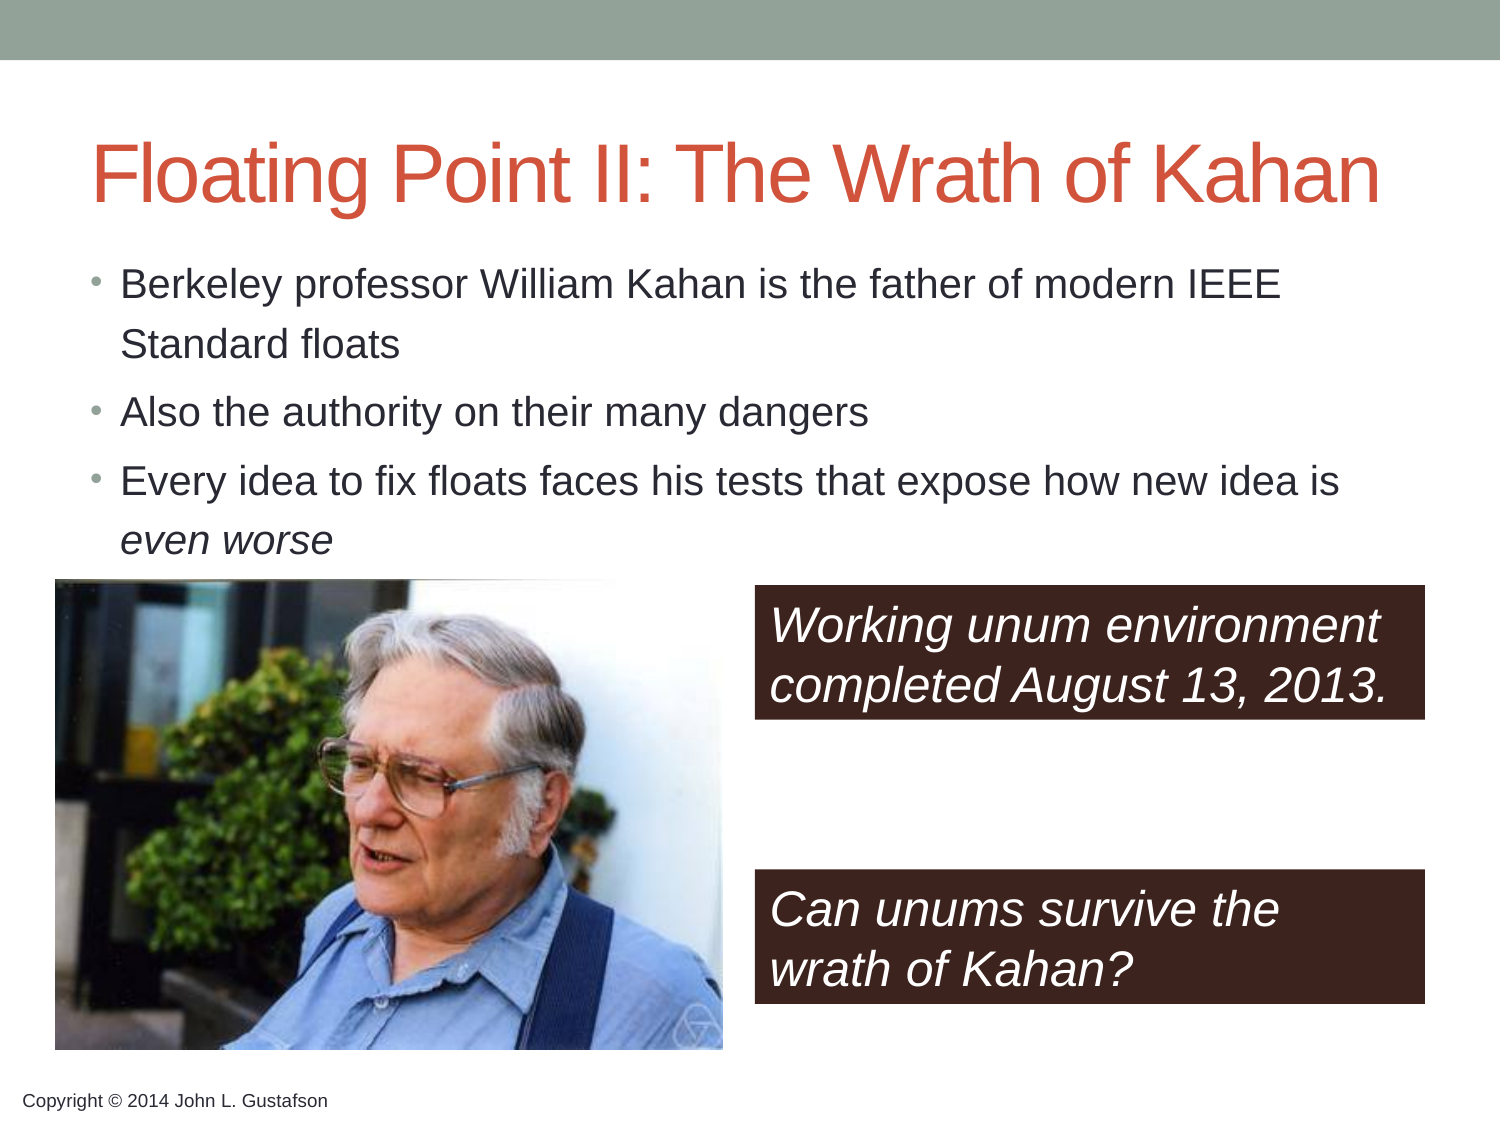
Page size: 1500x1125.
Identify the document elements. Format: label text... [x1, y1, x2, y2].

text_box Can unums survive the wrath of Kahan? [754, 869, 1425, 1004]
list Berkeley professor William Kahan is the father of modern IEEE Standard floats Also the authority on their many dangers Every idea to fix floats faces his tests that expose how new idea is even worse [75, 239, 1425, 527]
picture [55, 579, 723, 1051]
text_box Working unum environment completed August 13, 2013. [754, 585, 1425, 720]
title Floating Point II: The Wrath of Kahan [75, 87, 1425, 239]
